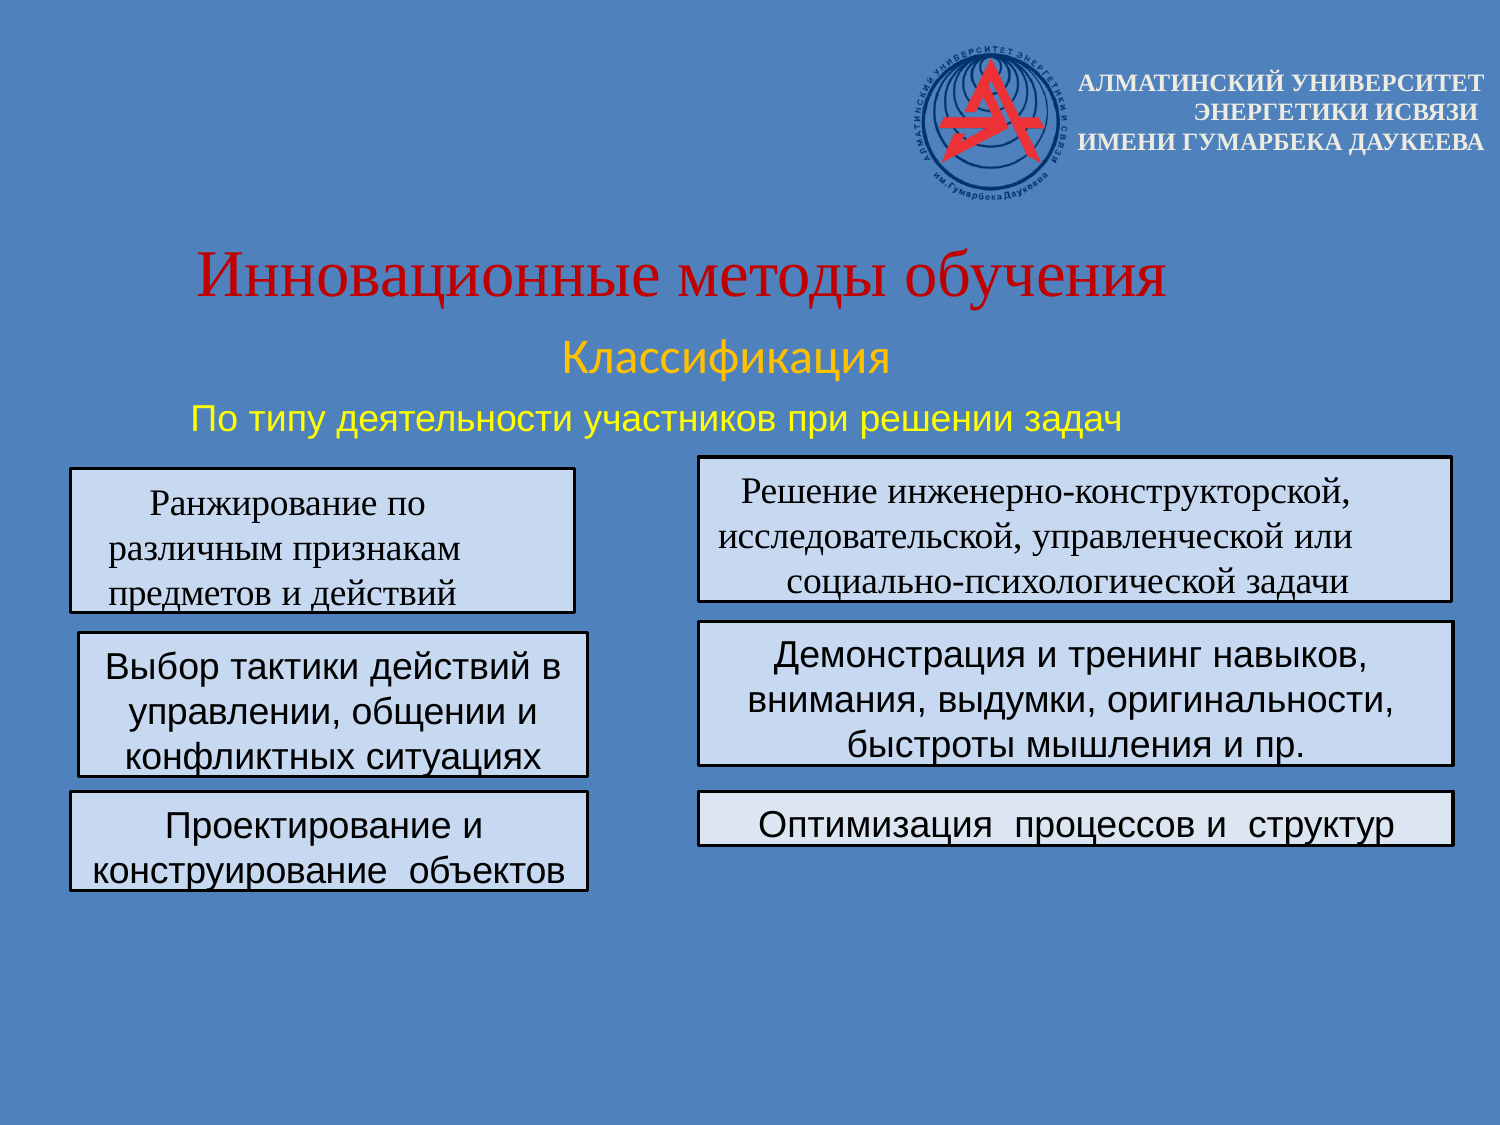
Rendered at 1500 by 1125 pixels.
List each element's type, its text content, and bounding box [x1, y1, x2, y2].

text_box Классификация [339, 316, 1114, 386]
text_box По типу деятельности участников при решении задач [175, 386, 1348, 447]
text_box АЛМАТИНСКИЙ УНИВЕРСИТЕТ ЭНЕРГЕТИКИ ИСВЯЗИ ИМЕНИ ГУМАРБЕКА ДАУКЕЕВА [1071, 58, 1500, 164]
text_box Оптимизация процессов и структур [698, 791, 1454, 846]
text_box Выбор тактики действий в управлении, общении и конфликтных ситуациях [78, 632, 588, 777]
text_box Решение инженерно-конструкторской, исследовательской, управленческой или социально-психологической задачи [698, 457, 1452, 602]
text_box Проектирование и конструирование объектов [70, 791, 588, 891]
text_box Демонстрация и тренинг навыков, внимания, выдумки, оригинальности, быстроты мышления и пр. [698, 621, 1454, 766]
text_box Ранжирование по различным признакам предметов и действий [70, 468, 575, 613]
picture [913, 46, 1067, 200]
title Инновационные методы обучения [75, 175, 1289, 364]
